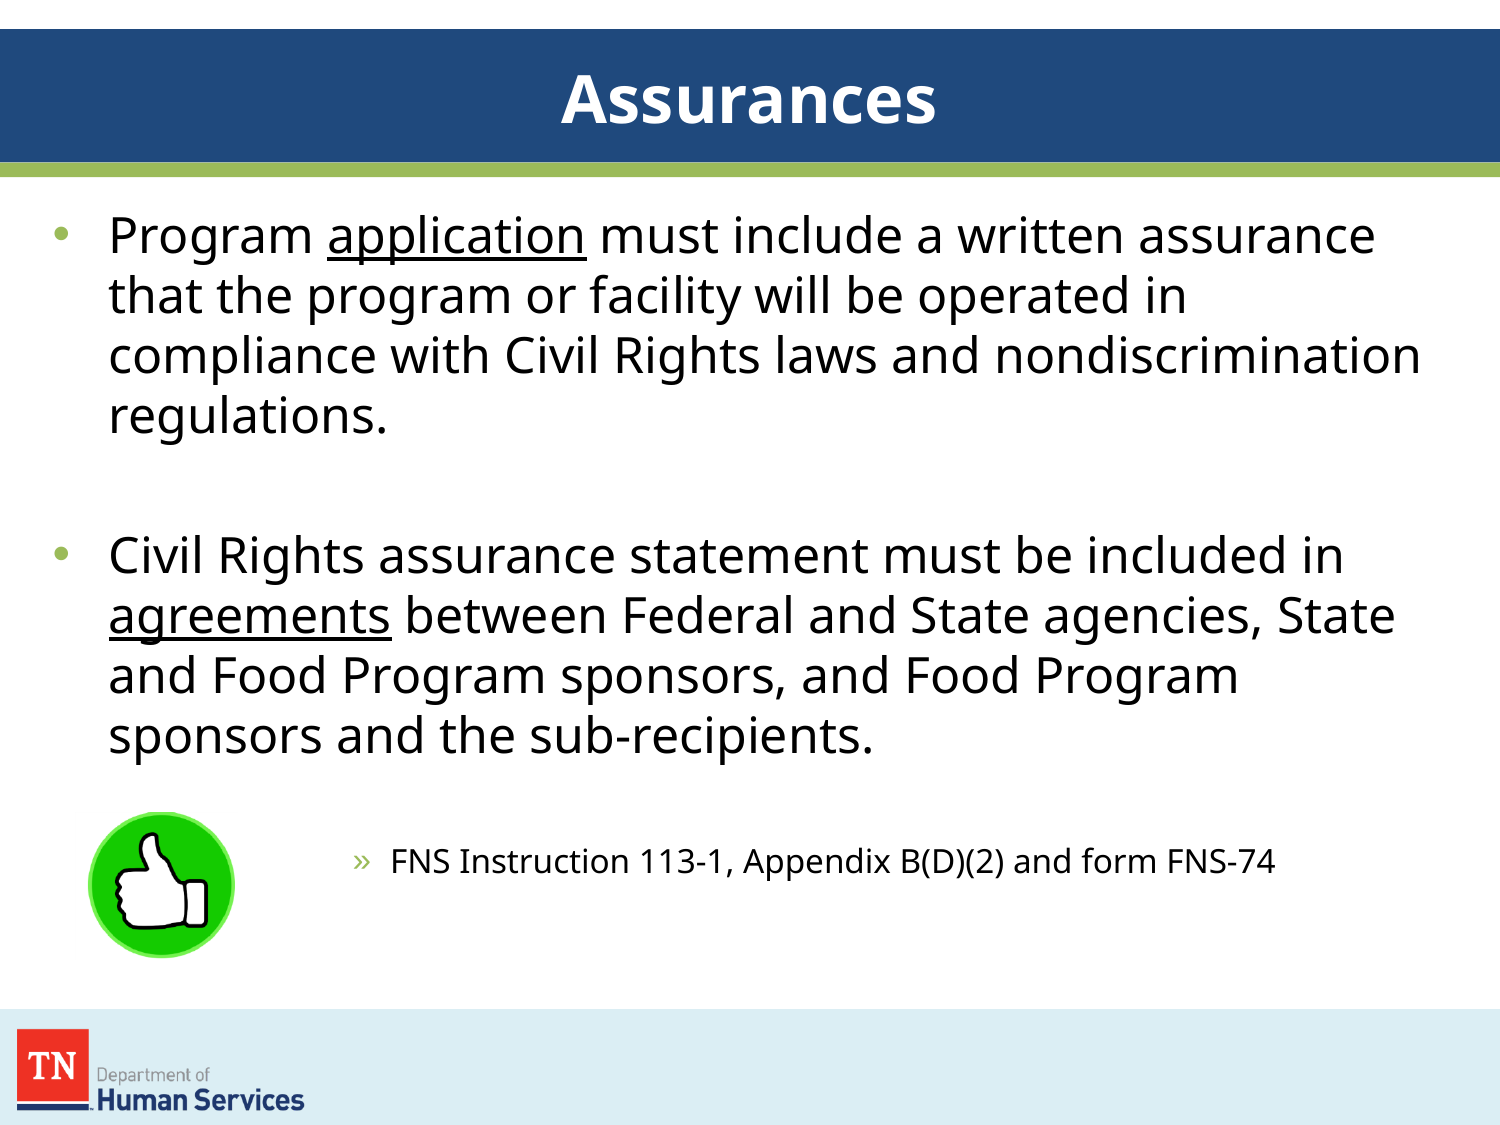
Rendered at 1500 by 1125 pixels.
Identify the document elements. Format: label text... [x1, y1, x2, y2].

picture [8, 1009, 313, 1125]
title Assurances [24, 29, 1475, 165]
picture [74, 812, 238, 961]
list Program application must include a written assurance that the program or facility will be operated in compliance with Civil Rights laws and nondiscrimination regulations. Civil Rights assurance statement must be included in agreements between Federal and State agencies, State and Food Program sponsors, and Food Program sponsors and the sub-recipients. FNS Instruction 113-1, Appendix B(D)(2) and form FNS-74 [37, 195, 1475, 1010]
